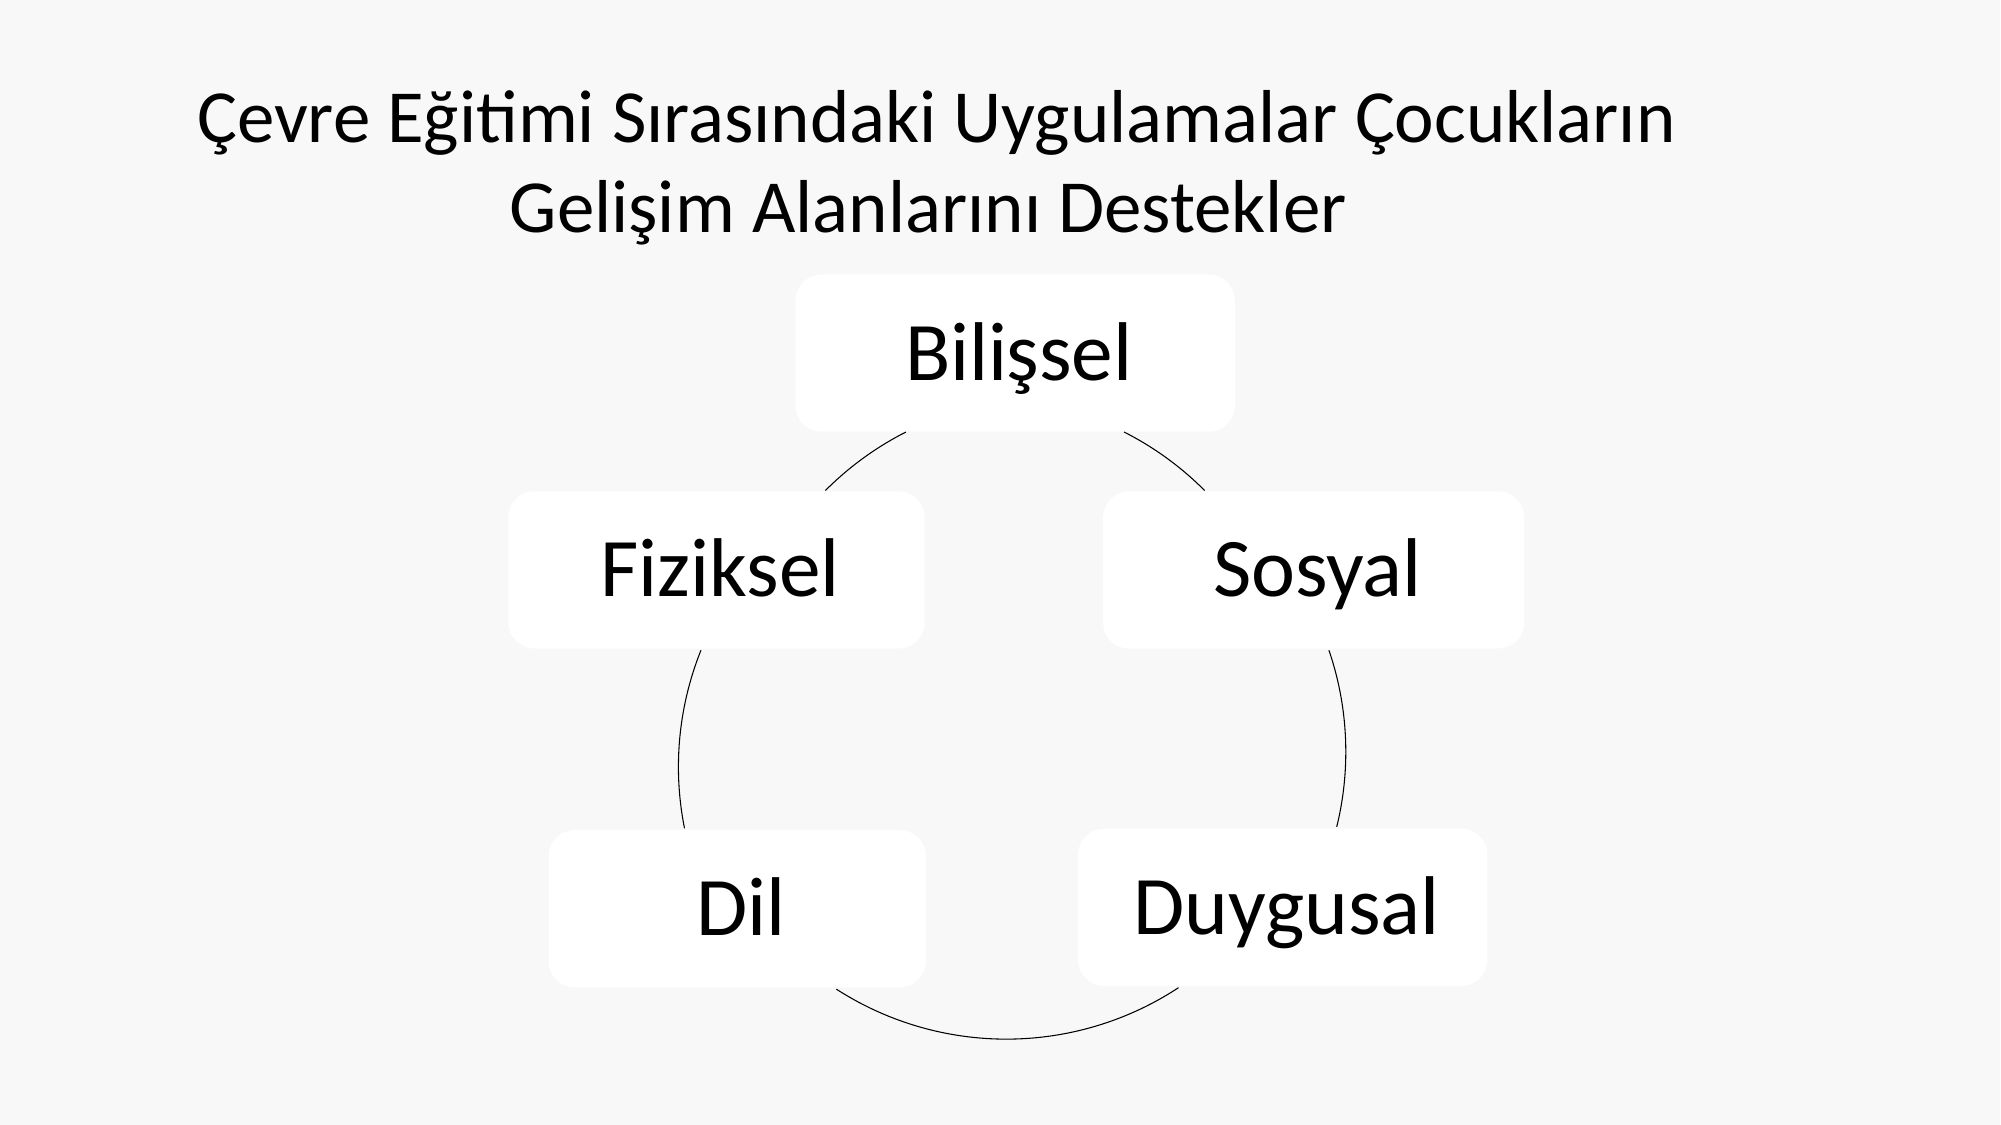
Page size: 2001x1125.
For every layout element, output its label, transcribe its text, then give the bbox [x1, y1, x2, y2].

text_box Çevre Eğitimi Sırasındaki Uygulamalar Çocukların Gelişim Alanlarını Destekler [139, 60, 1735, 256]
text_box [105, 274, 1927, 1011]
